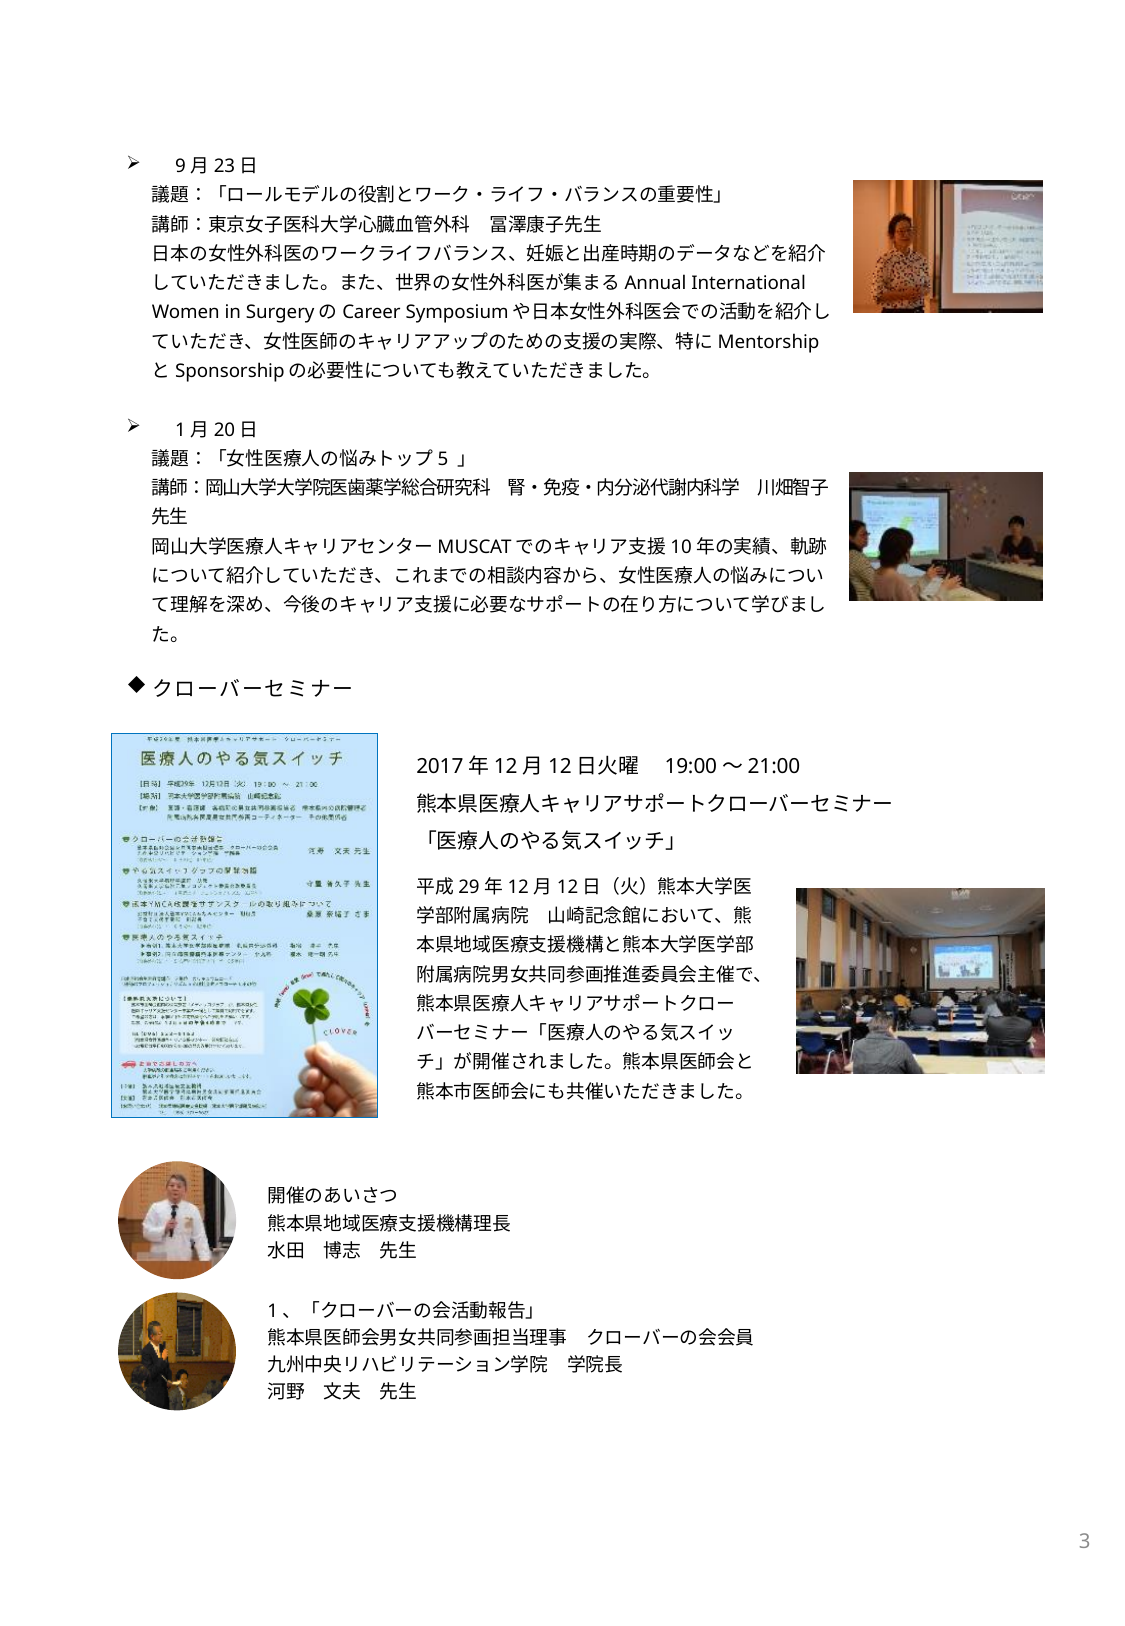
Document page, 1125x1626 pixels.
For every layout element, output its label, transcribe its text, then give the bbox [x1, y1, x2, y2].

picture [118, 1292, 236, 1411]
text_box 9月23日 議題：「ロールモデルの役割とワーク・ライフ・バランスの重要性」 講師：東京女子医科大学心臓血管外科 冨澤康子先生 日本の女性外科医のワークライフバランス、妊娠と出産時期のデータなどを紹介していただきました。また、世界の女性外科医が集まるAnnual International Women in SurgeryのCareer Symposiumや日本女性外科医会での活動を紹介していただき、女性医師のキャリアアップのための支援の実際、特にMentorshipとSponsorshipの必要性についても教えていただきました。 1月20日 議題：「女性医療人の悩みトップ5 」 講師：岡山大学大学院医歯薬学総合研究科 腎・免疫・内分泌代謝内科学 川畑智子先生 岡山大学医療人キャリアセンターMUSCATでのキャリア支援10年の実績、軌跡について紹介していただき、これまでの相談内容から、女性医療人の悩みについて理解を深め、今後のキャリア支援に必要なサポートの在り方について学びました。 [111, 117, 850, 653]
picture [853, 180, 1043, 313]
picture [111, 733, 378, 1118]
picture [118, 1161, 237, 1280]
text_box 開催のあいさつ 熊本県地域医療支援機構理長 水田 博志 先生 [252, 1172, 776, 1269]
slide_number 3 [1005, 1497, 1106, 1587]
text_box 平成29年12月12日（火）熊本大学医学部附属病院 山崎記念館において、熊本県地域医療支援機構と熊本大学医学部附属病院男女共同参画推進委員会主催で、熊本県医療人キャリアサポートクローバーセミナー「医療人のやる気スイッチ」が開催されました。熊本県医師会と熊本市医師会にも共催いただきました。 [401, 861, 783, 1110]
picture [849, 472, 1043, 601]
picture [796, 888, 1045, 1074]
text_box 2017年12月12日火曜 19:00～21:00 熊本県医療人キャリアサポートクローバーセミナー 「医療人のやる気スイッチ」 [401, 733, 979, 861]
text_box 1、「クローバーの会活動報告」 熊本県医師会男女共同参画担当理事 クローバーの会会員 九州中央リハビリテーション学院 学院長 河野 文夫 先生 [252, 1286, 1093, 1410]
text_box クローバーセミナー [111, 667, 369, 708]
